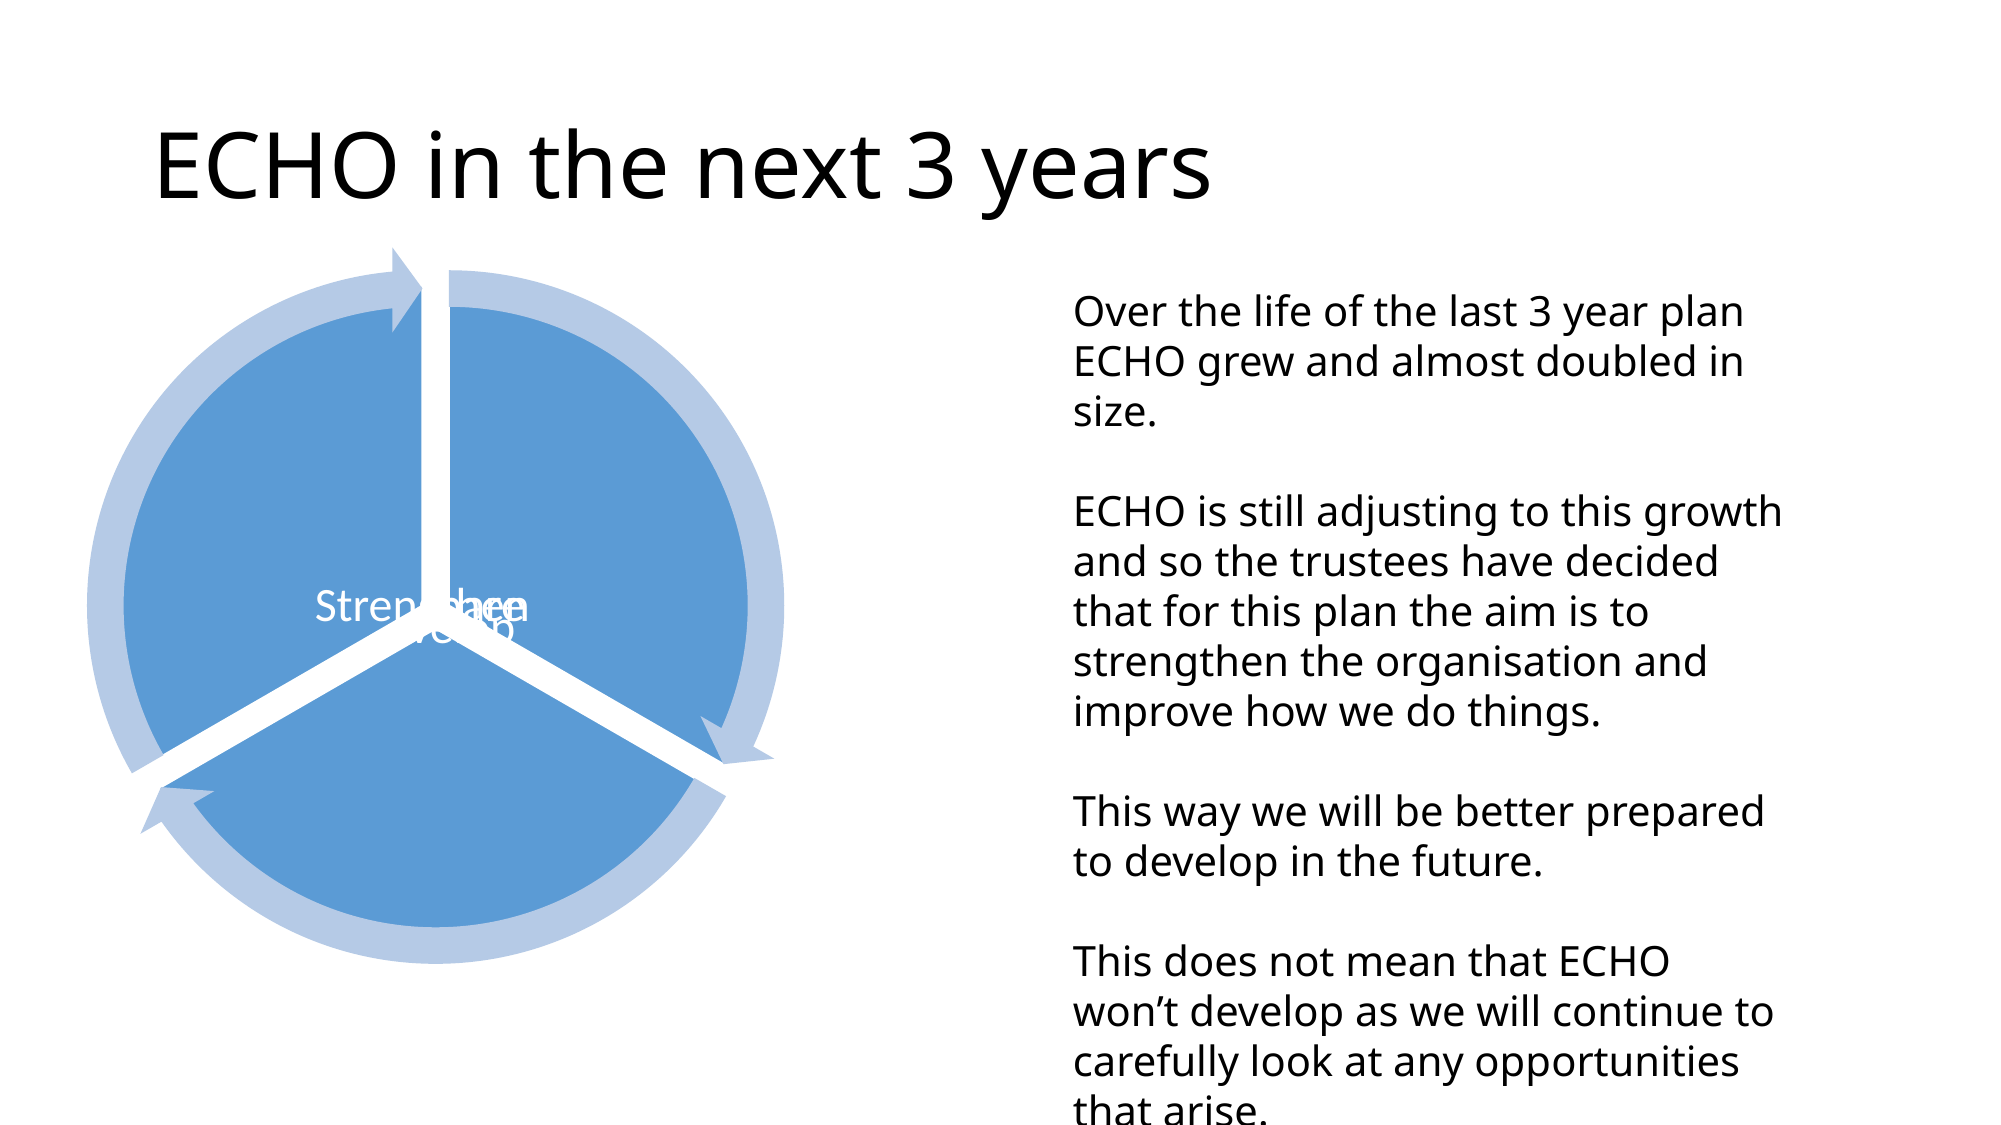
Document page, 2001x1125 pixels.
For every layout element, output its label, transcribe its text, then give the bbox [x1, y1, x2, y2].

text_box Over the life of the last 3 year plan ECHO grew and almost doubled in size. ECHO is still adjusting to this growth and so the trustees have decided that for this plan the aim is to strengthen the organisation and improve how we do things. This way we will be better prepared to develop in the future. This does not mean that ECHO won’t develop as we will continue to carefully look at any opportunities that arise. [1058, 277, 1800, 1125]
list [54, 220, 817, 1014]
title ECHO in the next 3 years [137, 59, 1863, 278]
